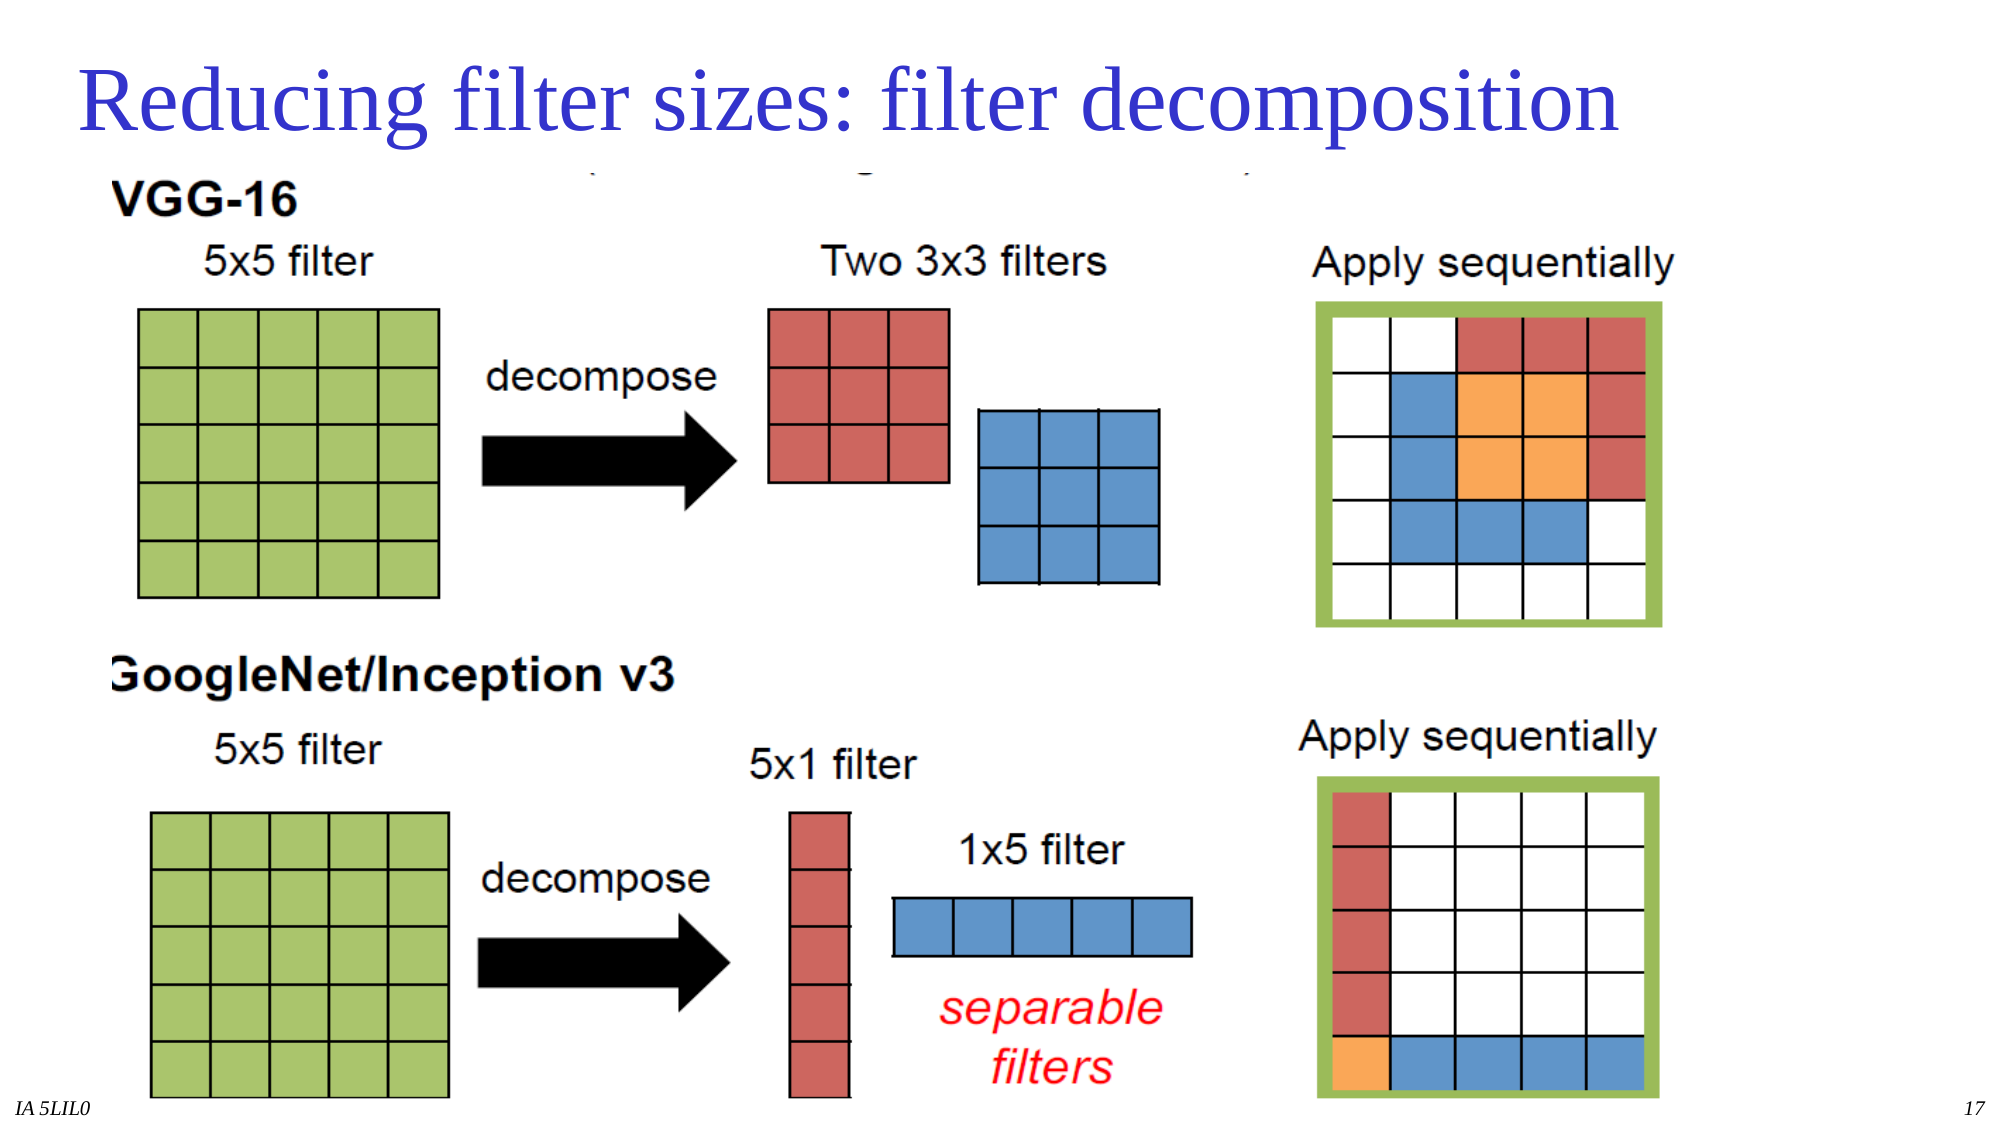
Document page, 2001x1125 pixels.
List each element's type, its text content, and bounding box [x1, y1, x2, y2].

slide_number 17 [1583, 1087, 2000, 1125]
title Reducing filter sizes: filter decomposition [62, 37, 1942, 151]
picture [112, 173, 1688, 1112]
slide_number IA 5LIL0 [0, 1087, 417, 1125]
